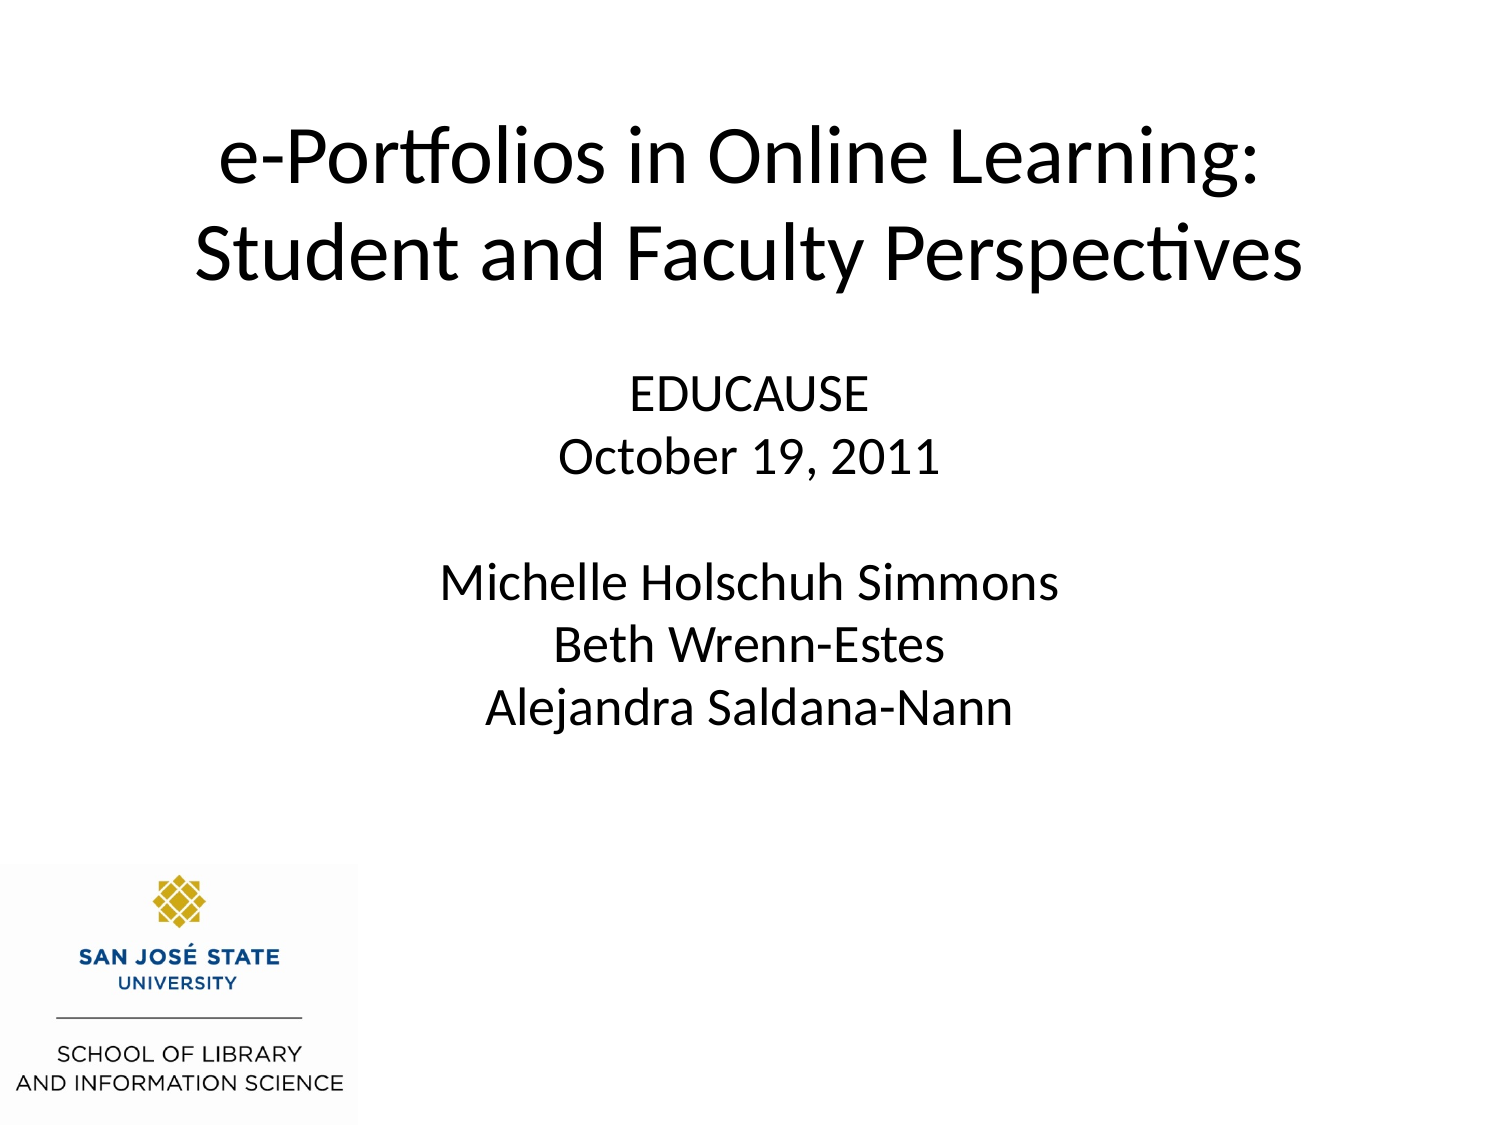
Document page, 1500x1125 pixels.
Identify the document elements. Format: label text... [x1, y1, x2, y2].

picture [0, 864, 358, 1125]
list e-Portfolios in Online Learning: Student and Faculty Perspectives EDUCAUSE October 19, 2011 Michelle Holschuh Simmons Beth Wrenn-Estes Alejandra Saldana-Nann [75, 112, 1425, 838]
